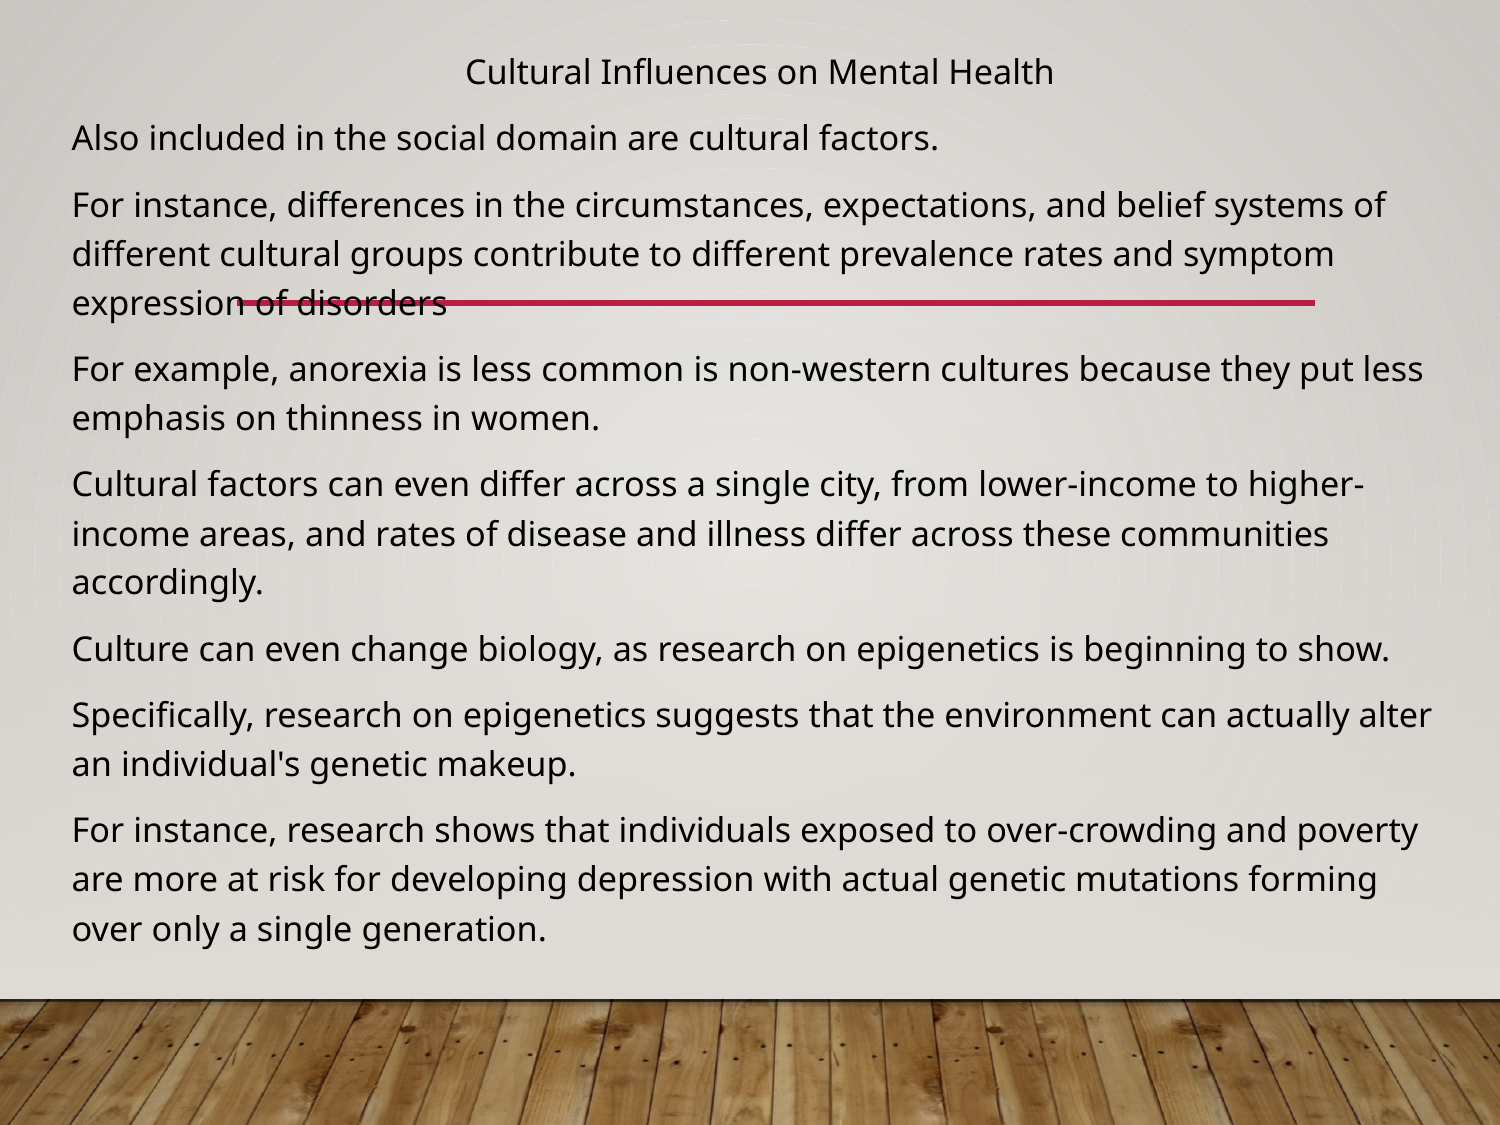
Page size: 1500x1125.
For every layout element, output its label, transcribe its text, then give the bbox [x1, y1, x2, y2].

list Cultural Influences on Mental Health Also included in the social domain are cultural factors. For instance, differences in the circumstances, expectations, and belief systems of different cultural groups contribute to different prevalence rates and symptom expression of disorders For example, anorexia is less common is non-western cultures because they put less emphasis on thinness in women. Cultural factors can even differ across a single city, from lower-income to higher-income areas, and rates of disease and illness differ across these communities accordingly. Culture can even change biology, as research on epigenetics is beginning to show. Specifically, research on epigenetics suggests that the environment can actually alter an individual's genetic makeup. For instance, research shows that individuals exposed to over-crowding and poverty are more at risk for developing depression with actual genetic mutations forming over only a single generation. [56, 34, 1464, 966]
picture [0, 999, 1500, 1125]
